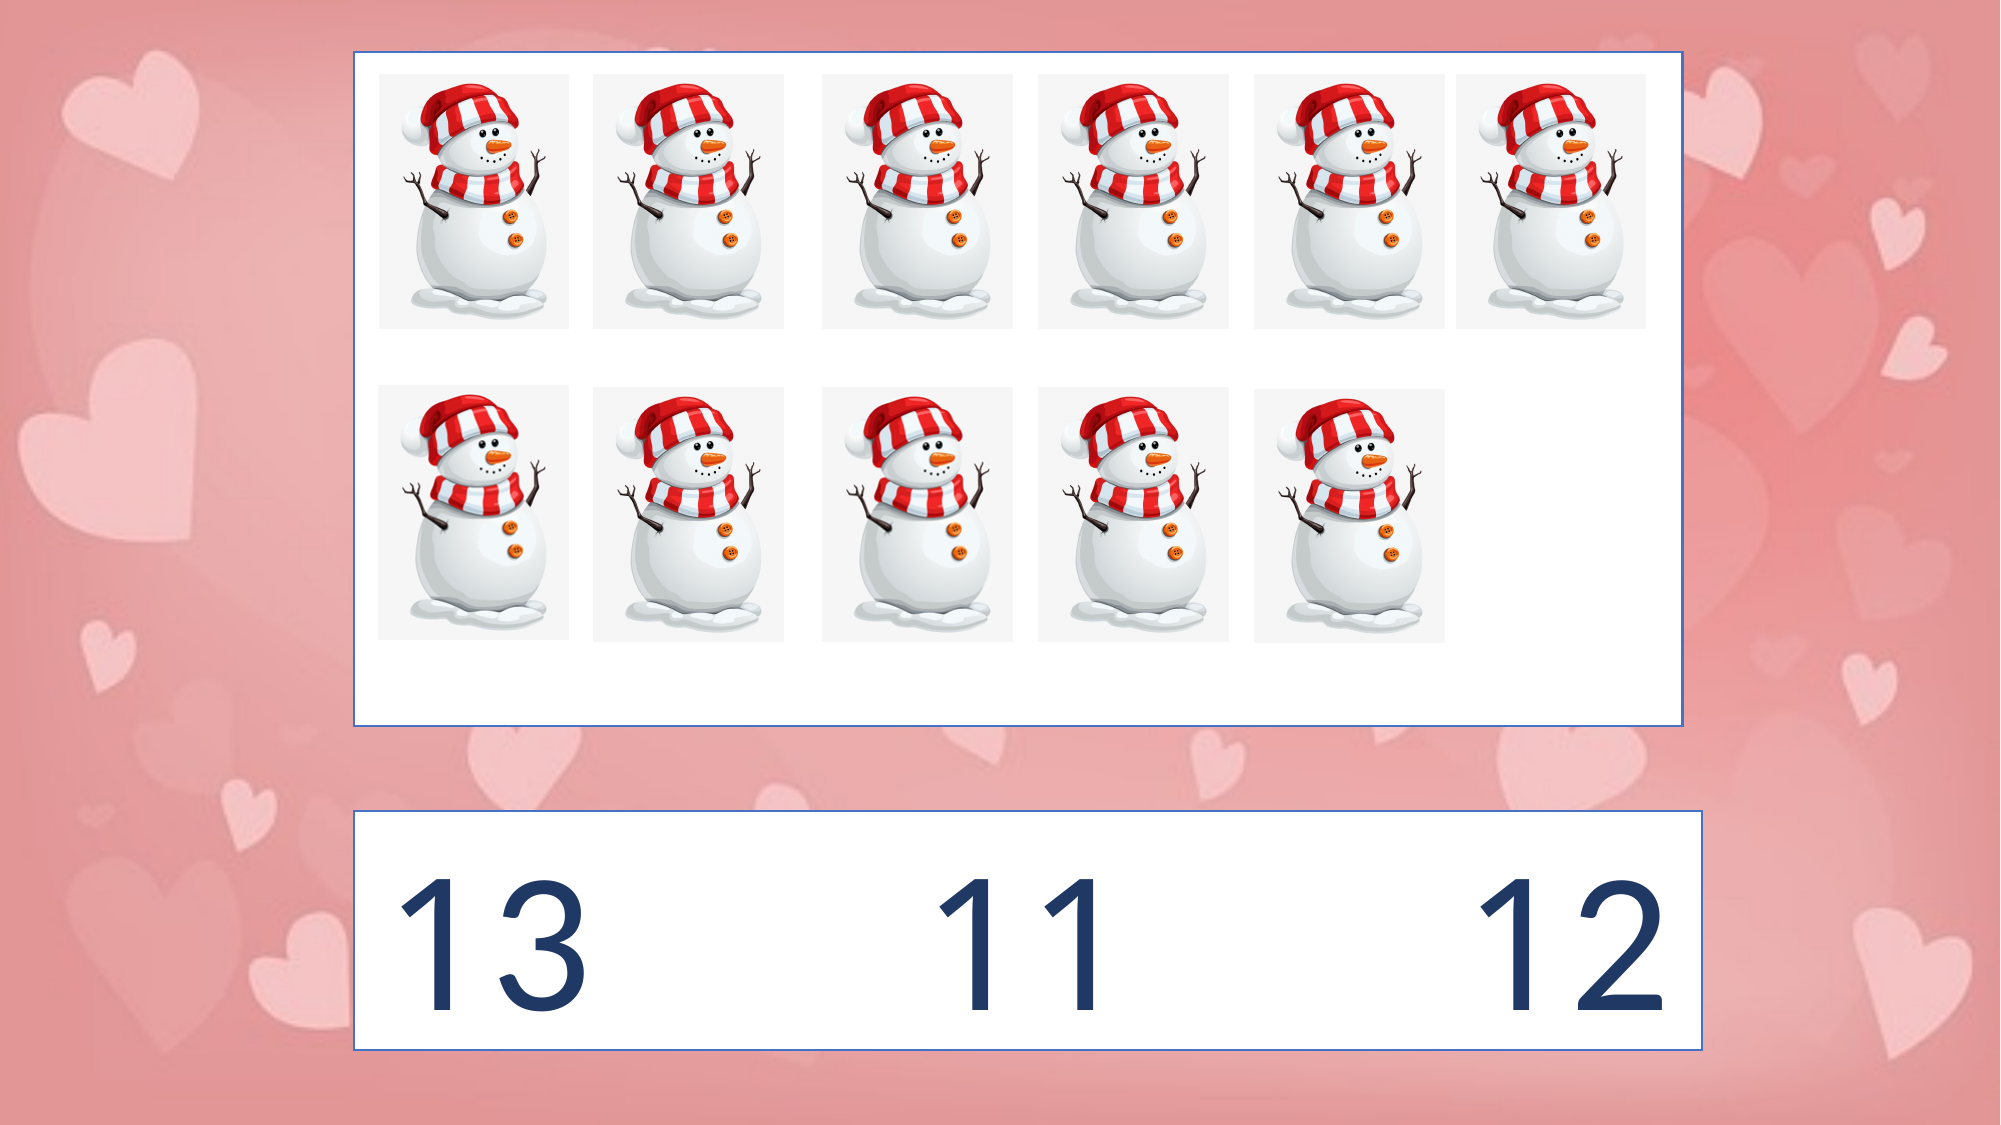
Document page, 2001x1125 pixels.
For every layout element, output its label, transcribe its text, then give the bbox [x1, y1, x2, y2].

picture [0, 0, 2001, 1125]
text_box [353, 51, 1684, 727]
text_box 13 11 12 [353, 810, 1703, 1051]
